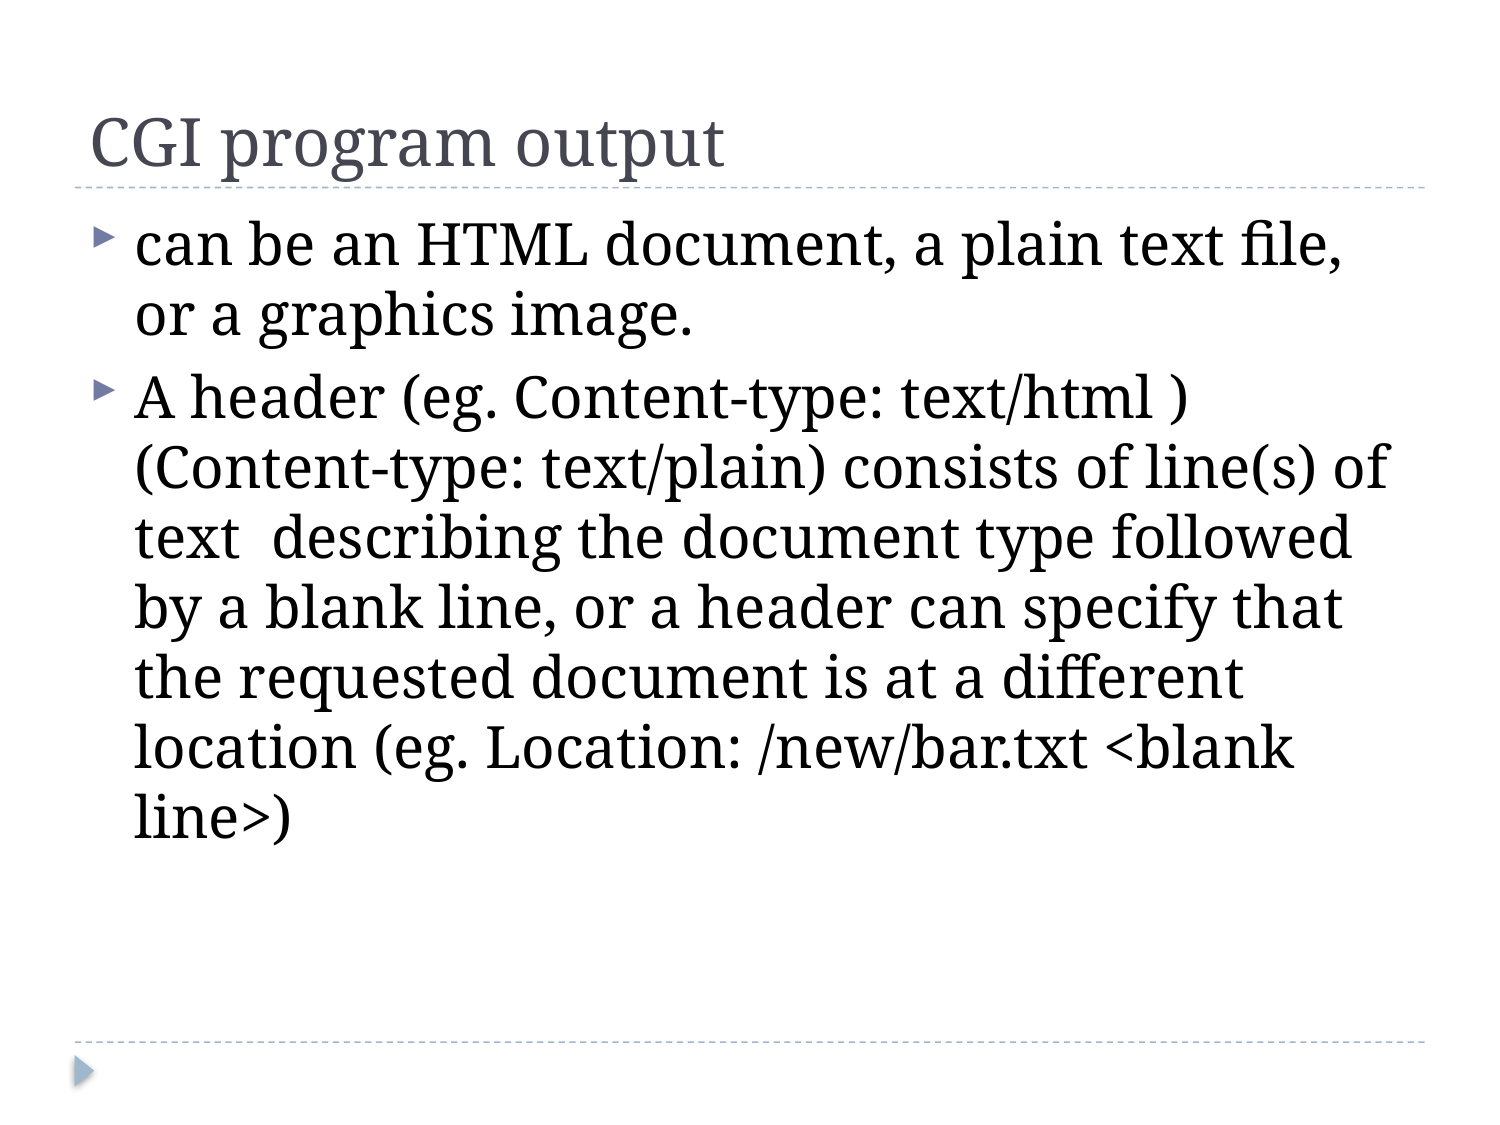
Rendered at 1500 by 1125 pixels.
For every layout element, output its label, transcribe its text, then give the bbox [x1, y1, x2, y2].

list can be an HTML document, a plain text file, or a graphics image. A header (eg. Content-type: text/html ) (Content-type: text/plain) consists of line(s) of text describing the document type followed by a blank line, or a header can specify that the requested document is at a different location (eg. Location: /new/bar.txt <blank line>) [75, 200, 1425, 1006]
title CGI program output [75, 24, 1425, 188]
